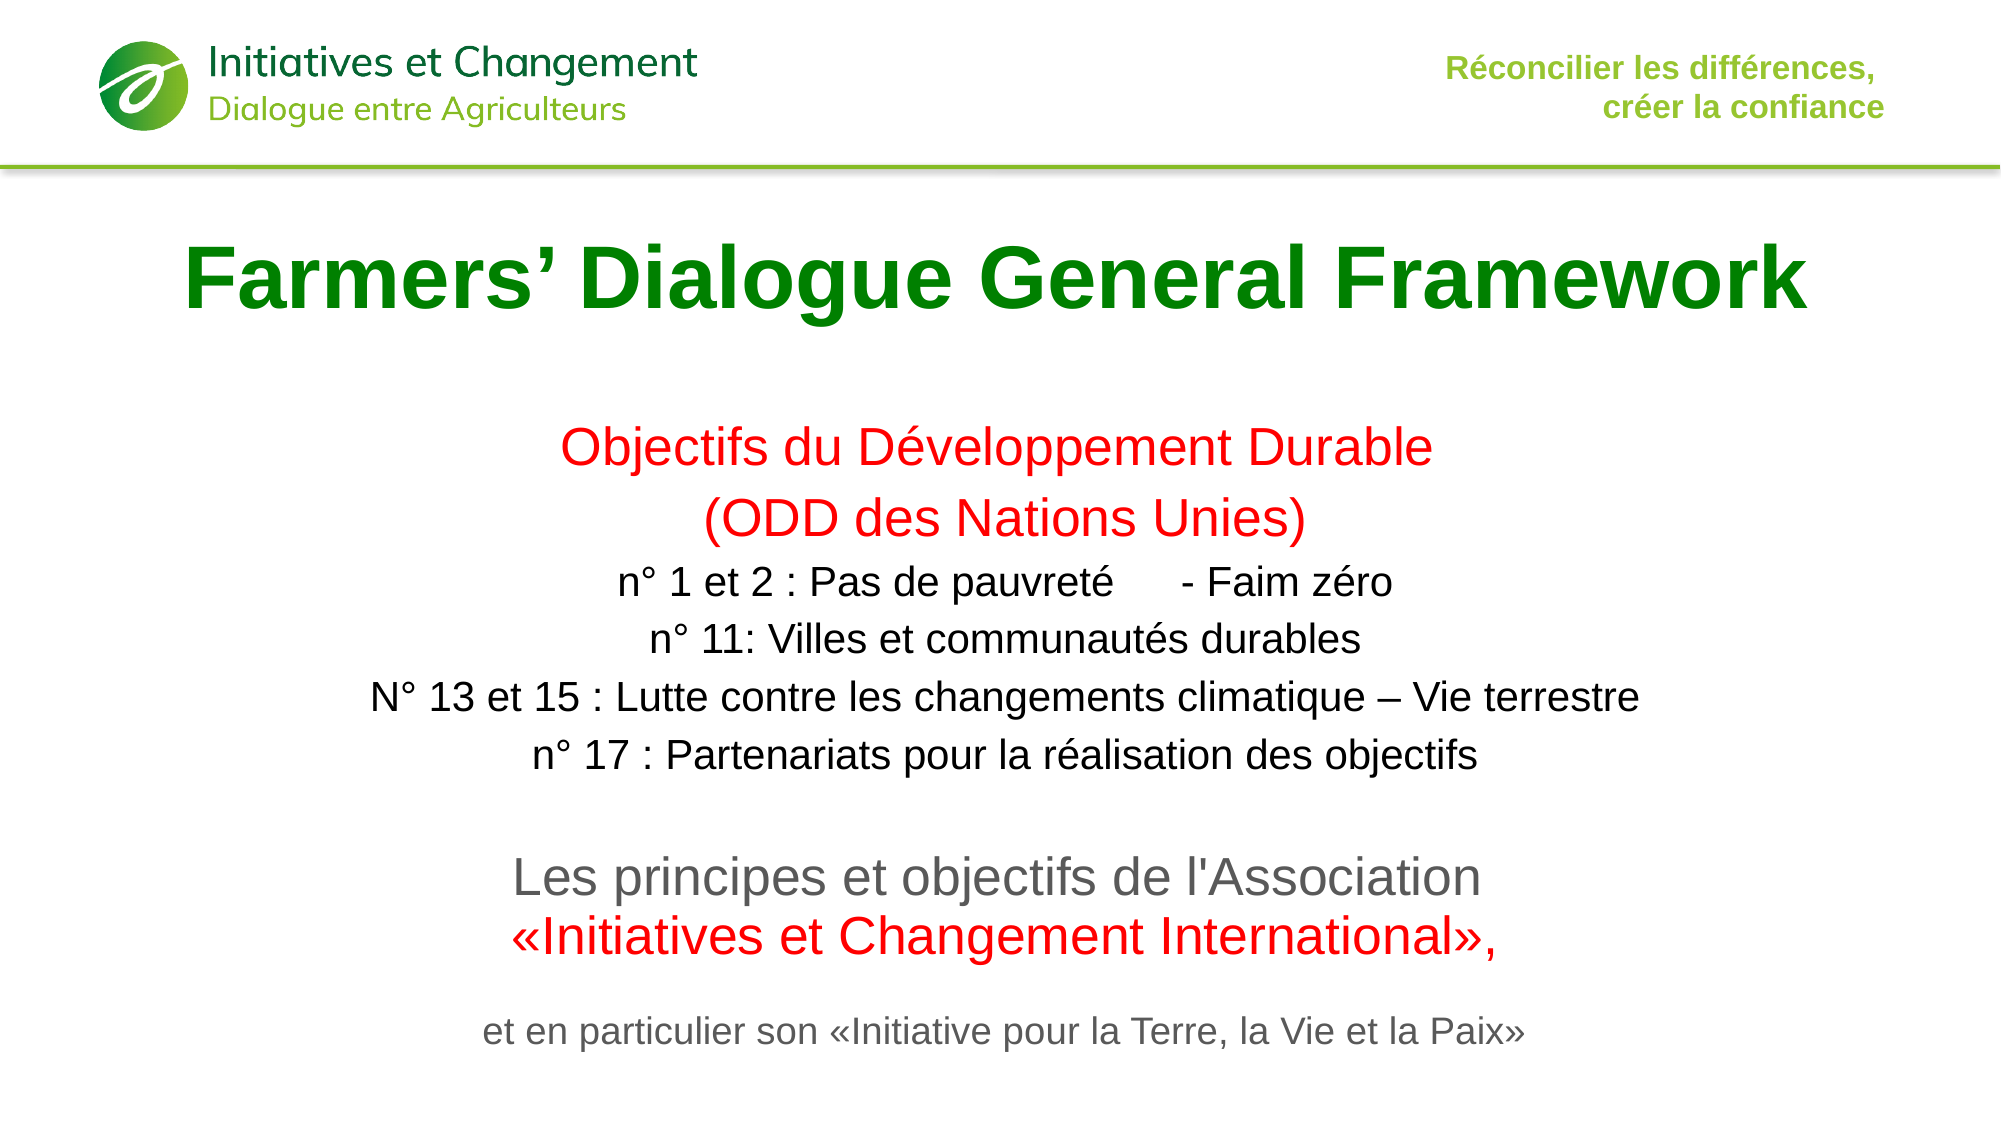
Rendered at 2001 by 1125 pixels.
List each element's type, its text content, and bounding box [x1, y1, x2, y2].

picture [99, 40, 698, 131]
list Objectifs du Développement Durable (ODD des Nations Unies) n° 1 et 2 : Pas de pauvreté - Faim zéro n° 11: Villes et communautés durables N° 13 et 15 : Lutte contre les changements climatique – Vie terrestre n° 17 : Partenariats pour la réalisation des objectifs Les principes et objectifs de l'Association «Initiatives et Changement International», et en particulier son «Initiative pour la Terre, la Vie et la Paix» [315, 339, 1695, 1063]
text_box Farmers’ Dialogue General Framework [168, 212, 1826, 334]
